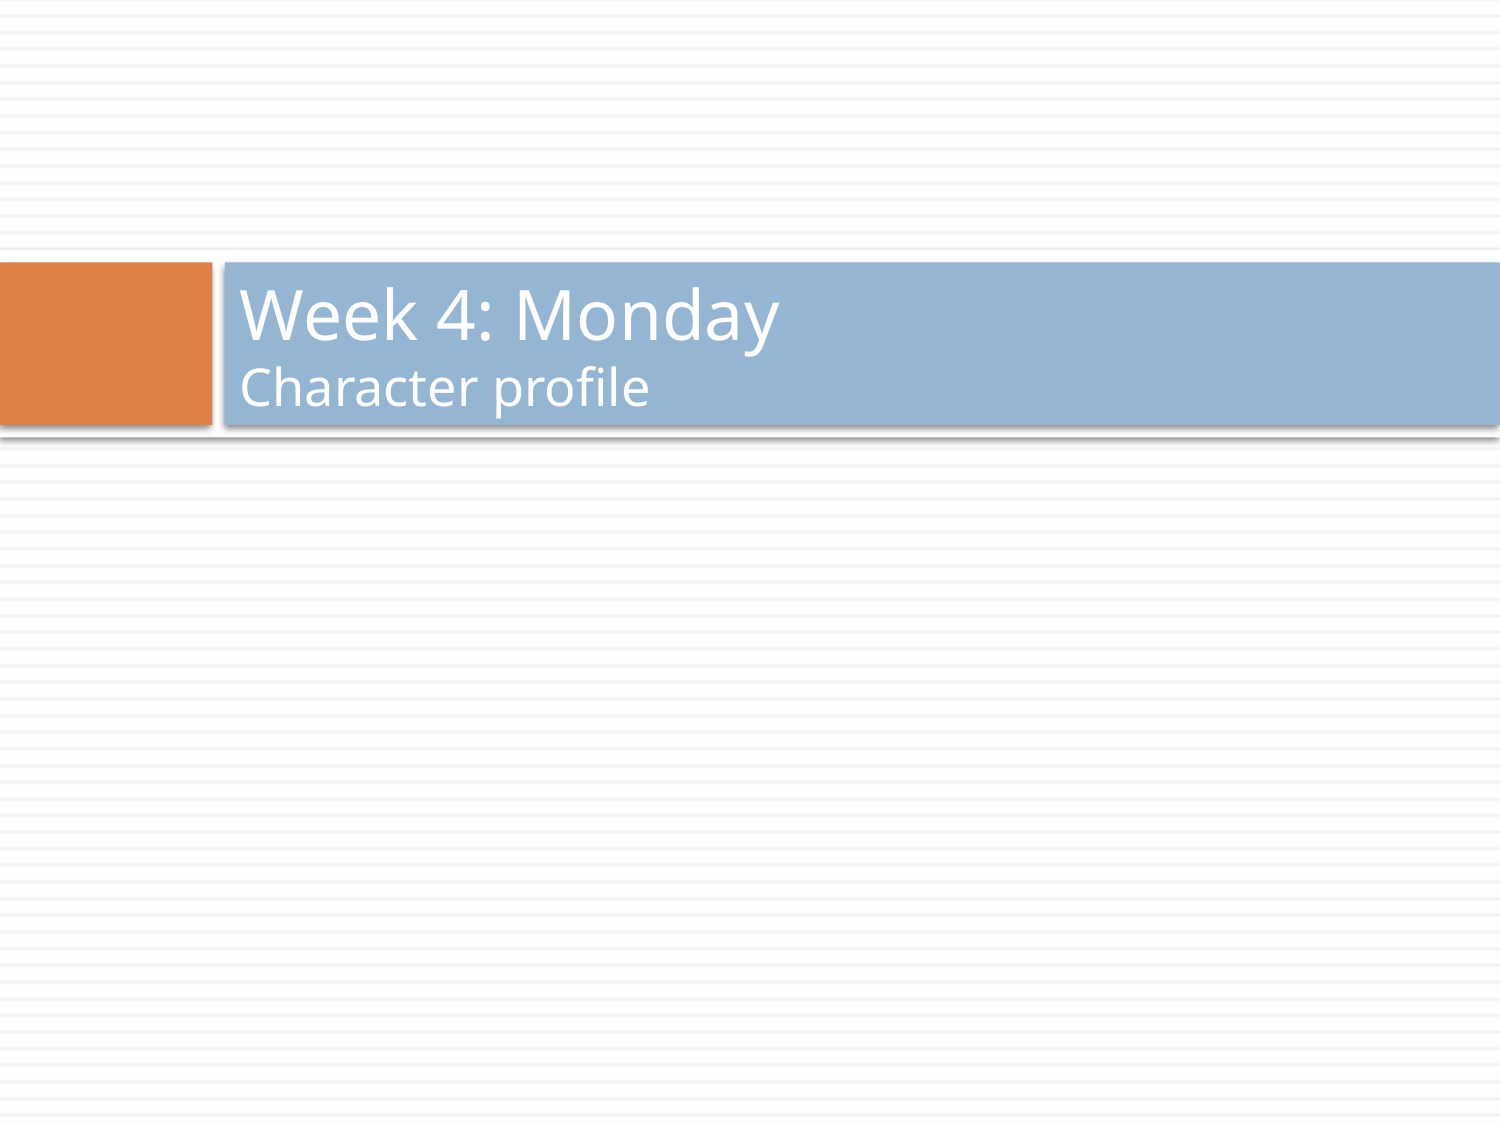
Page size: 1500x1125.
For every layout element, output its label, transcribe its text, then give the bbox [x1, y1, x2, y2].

title Week 4: Monday Character profile [225, 262, 1475, 425]
